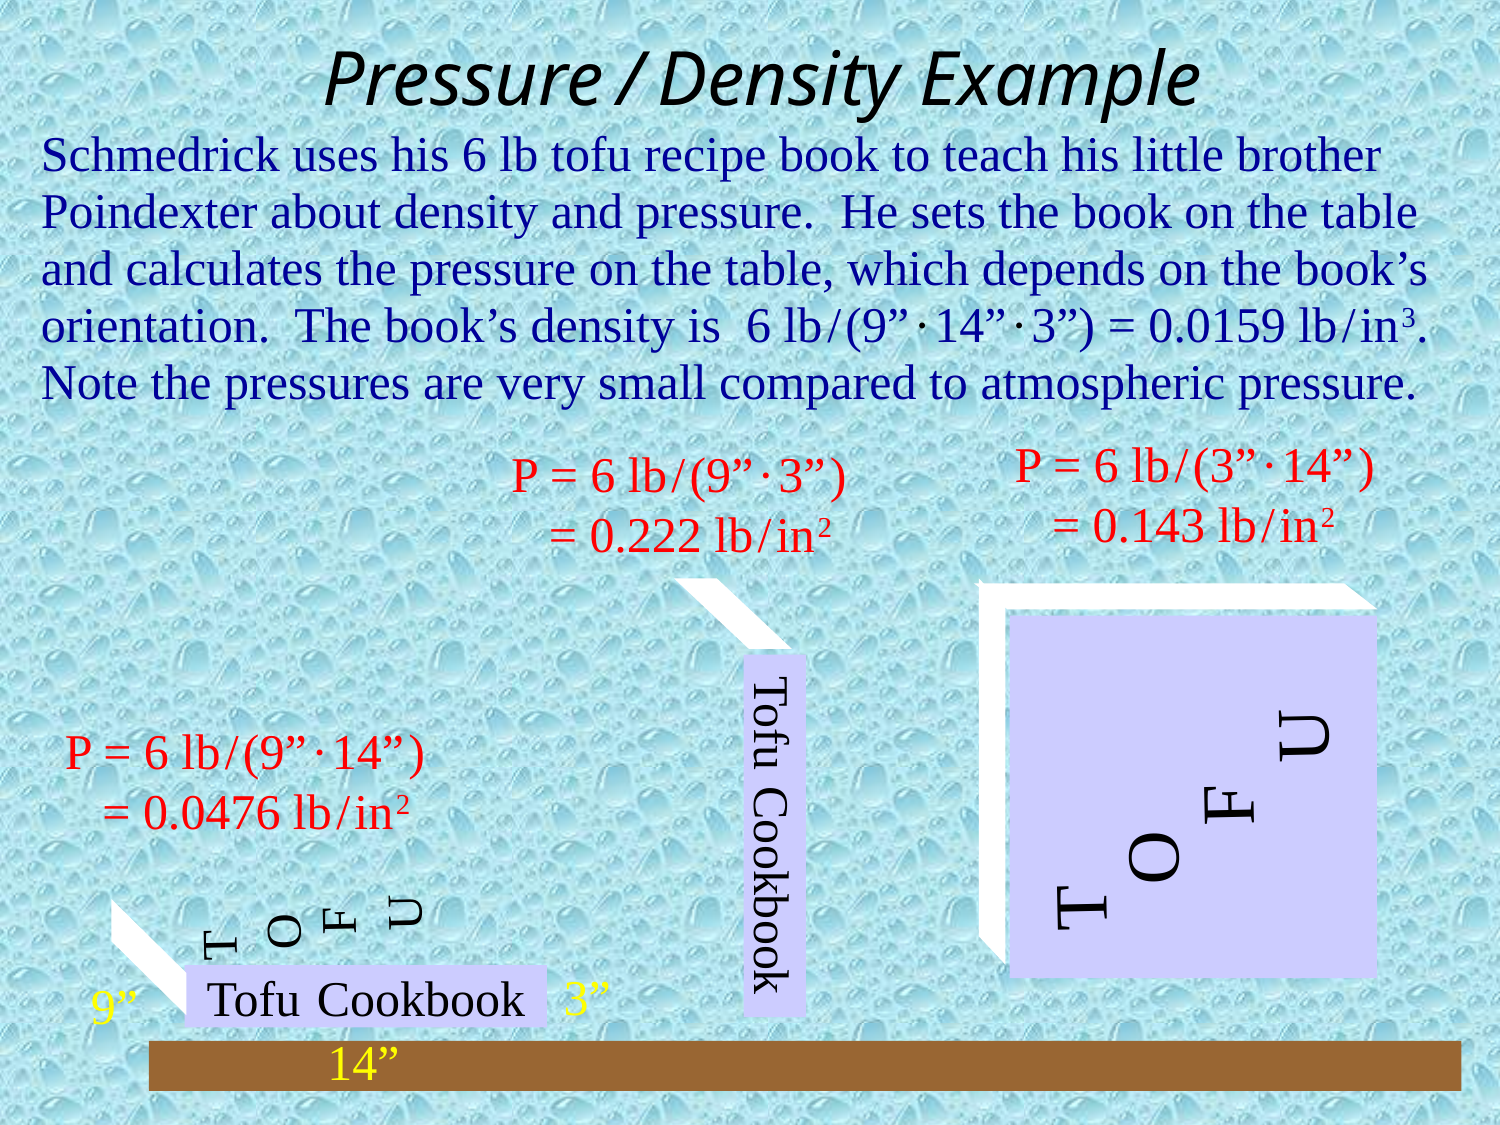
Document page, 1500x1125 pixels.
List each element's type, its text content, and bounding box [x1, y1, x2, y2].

text_box P = 6 lb / (3” · 14” ) = 0.143 lb / in 2 [999, 424, 1500, 560]
text_box [148, 1040, 312, 1091]
picture [0, 0, 1500, 1125]
text_box P = 6 lb / (9” · 3” ) = 0.222 lb / in 2 [496, 435, 1034, 571]
text_box 14” [312, 1036, 475, 1099]
text_box P = 6 lb / (9” · 14” ) = 0.0476 lb / in 2 [49, 712, 588, 848]
title Pressure / Density Example [125, 9, 1400, 118]
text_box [673, 578, 807, 1018]
text_box [475, 1040, 1462, 1091]
text_box Schmedrick uses his 6 lb tofu recipe book to teach his little brother Poindexter about density and pressure. He sets the book on the table and calculates the pressure on the table, which depends on the book’s orientation. The book’s density is 6 lb / (9” · 14” · 3”) = 0.0159 lb / in 3. Note the pressures are very small compared to atmospheric pressure. [25, 118, 1460, 419]
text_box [973, 578, 1378, 979]
text_box 9” [76, 967, 239, 1043]
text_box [111, 857, 548, 1028]
text_box 3” [550, 958, 712, 1033]
